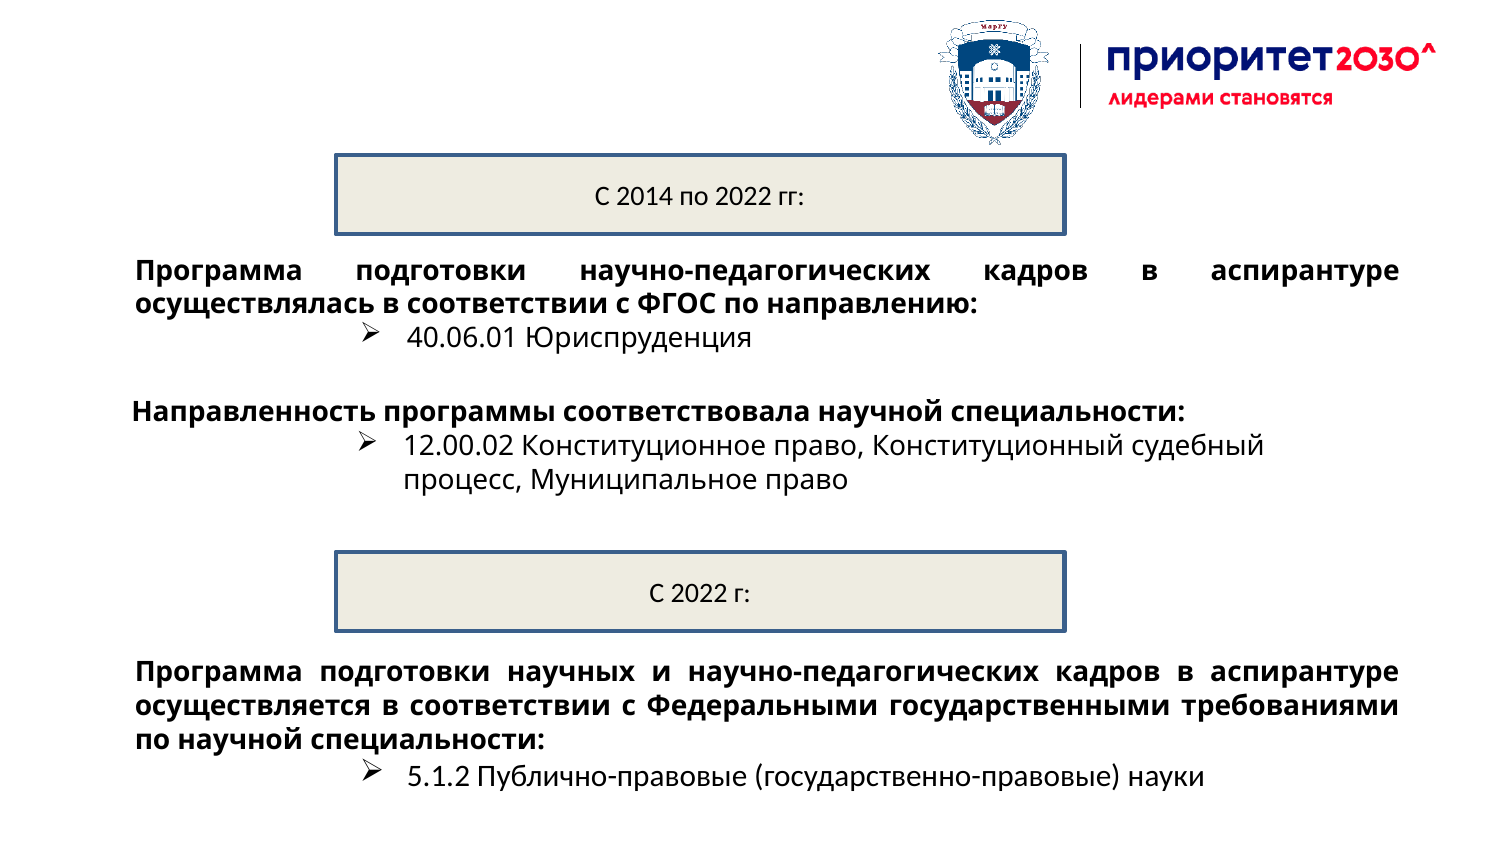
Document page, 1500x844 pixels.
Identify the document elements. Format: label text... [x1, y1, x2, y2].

picture [938, 19, 1049, 145]
picture [1107, 43, 1436, 109]
text_box Программа подготовки научных и научно-педагогических кадров в аспирантуре осуществляется в соответствии с Федеральными государственными требованиями по научной специальности: 5.1.2 Публично-правовые (государственно-правовые) науки [120, 646, 1416, 800]
text_box Направленность программы соответствовала научной специальности: 12.00.02 Конституционное право, Конституционный судебный процесс, Муниципальное право [116, 386, 1384, 503]
text_box С 2014 по 2022 гг: [334, 153, 1067, 236]
text_box Программа подготовки научно-педагогических кадров в аспирантуре осуществлялась в соответствии с ФГОС по направлению: 40.06.01 Юриспруденция [120, 244, 1416, 361]
text_box С 2022 г: [334, 550, 1067, 633]
